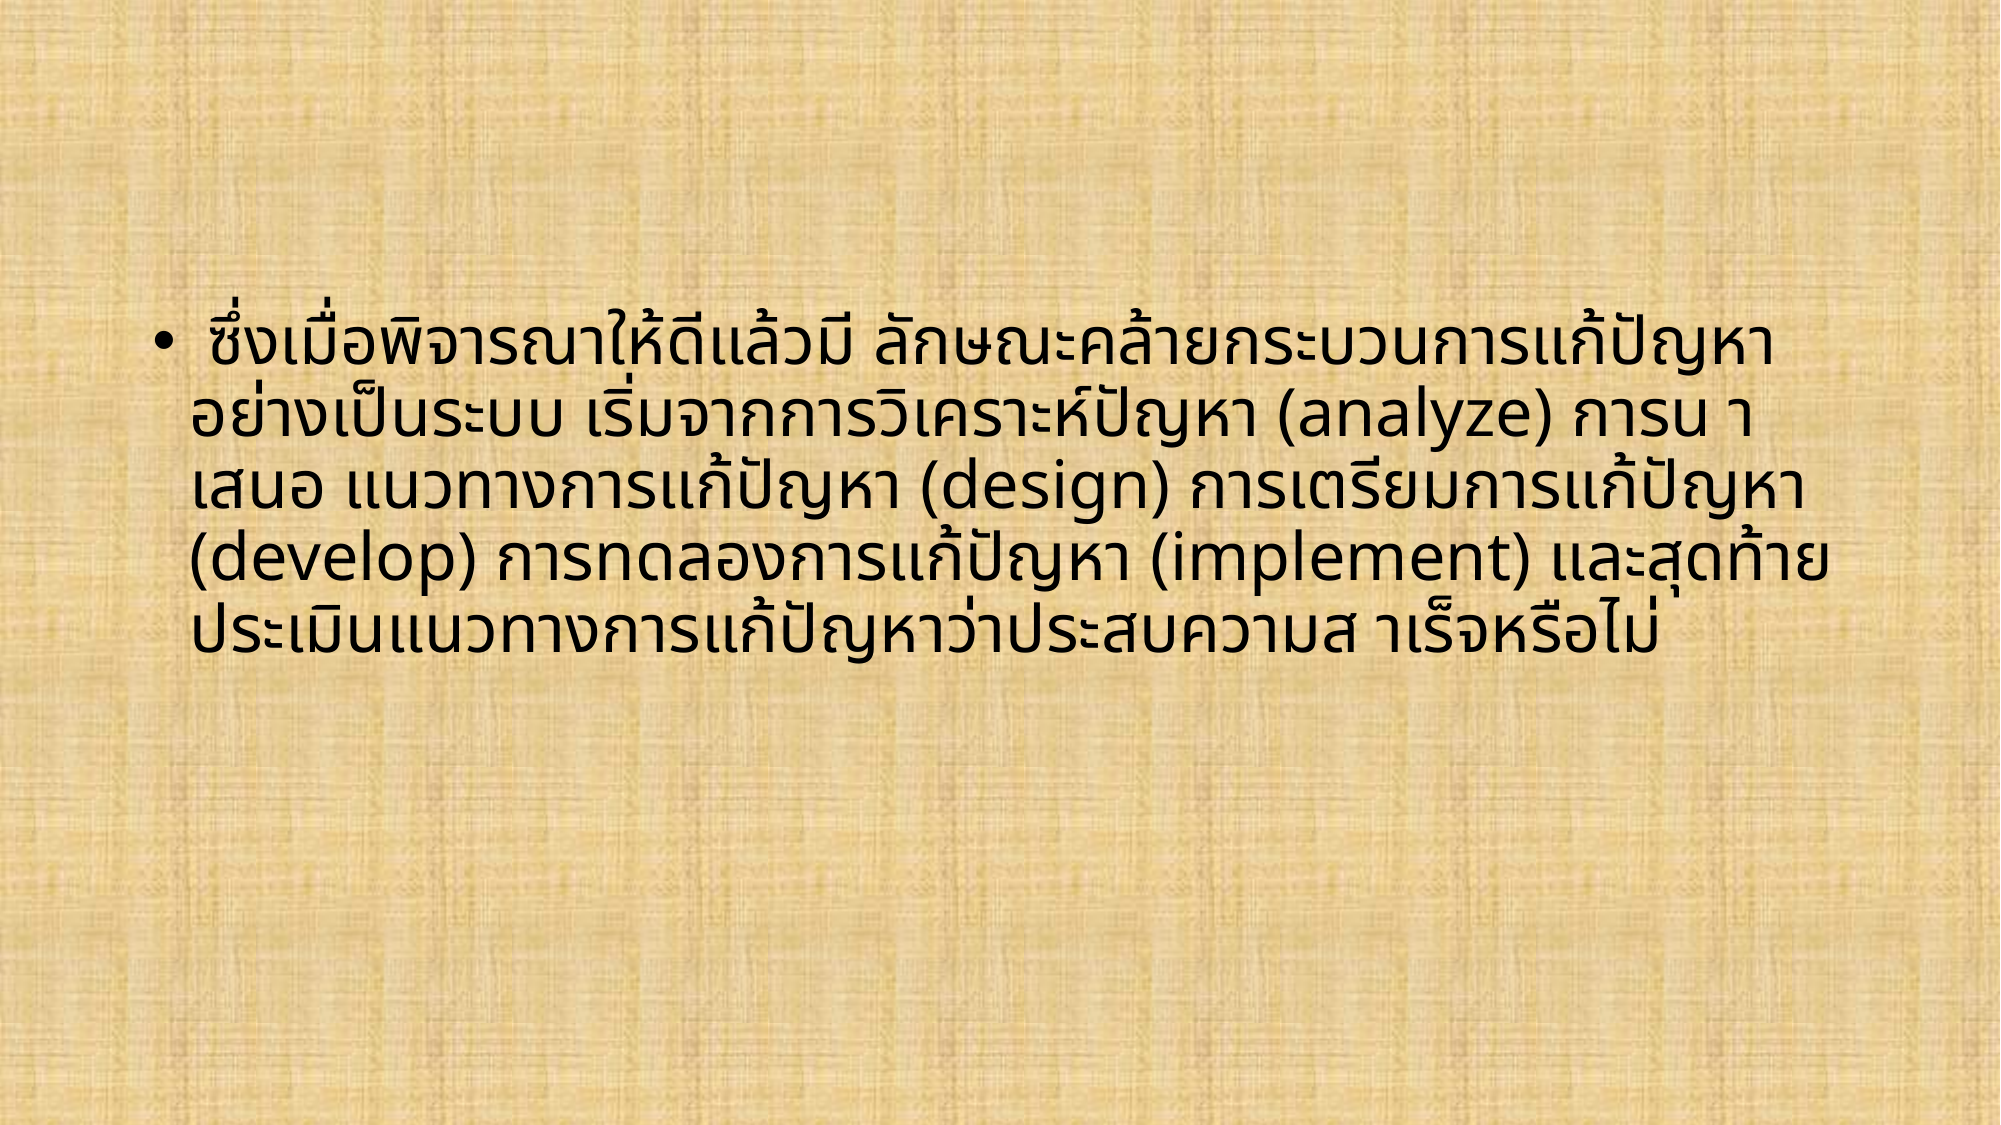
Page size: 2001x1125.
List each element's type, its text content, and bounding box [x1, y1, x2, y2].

picture [0, 0, 2000, 1125]
list ซึ่งเมื่อพิจารณาให้ดีแล้วมี ลักษณะคล้ายกระบวนการแก้ปัญหาอย่างเป็นระบบ เริ่มจากการวิเคราะห์ปัญหา (analyze) การน าเสนอ แนวทางการแก้ปัญหา (design) การเตรียมการแก้ปัญหา (develop) การทดลองการแก้ปัญหา (implement) และสุดท้ายประเมินแนวทางการแก้ปัญหาว่าประสบความส าเร็จหรือไม่ [137, 299, 1863, 1014]
